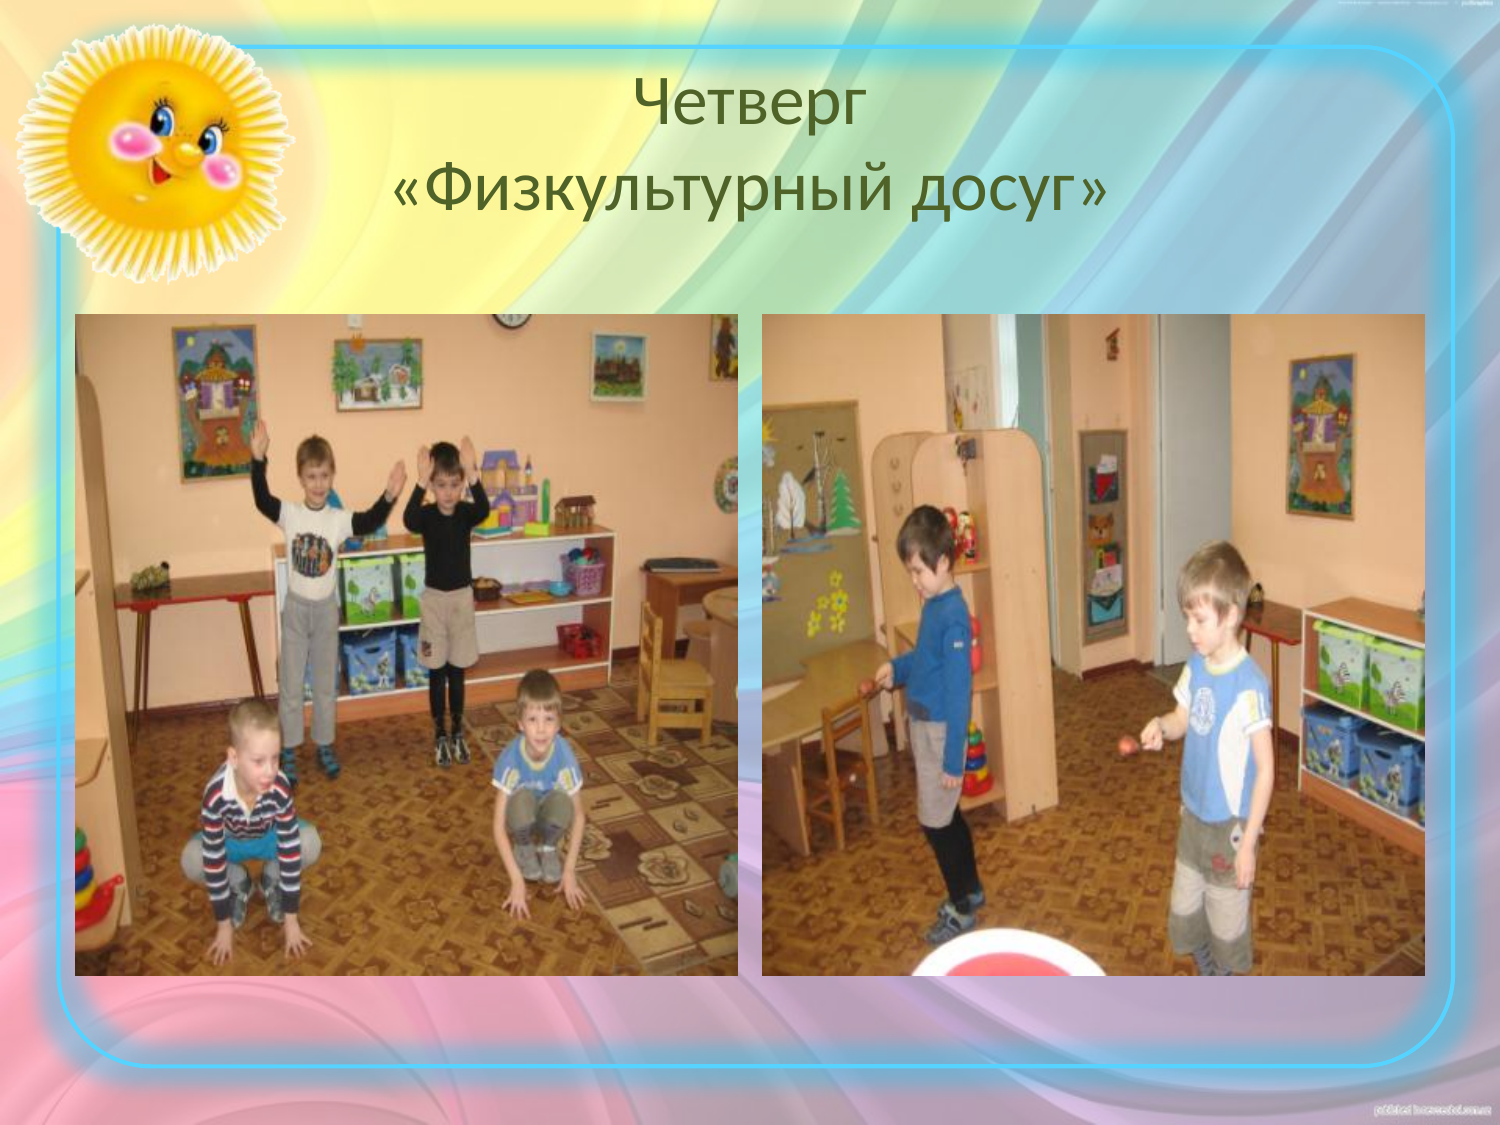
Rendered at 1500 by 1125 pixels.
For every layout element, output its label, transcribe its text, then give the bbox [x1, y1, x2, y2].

picture [11, 11, 340, 340]
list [74, 314, 738, 977]
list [762, 314, 1426, 977]
title Четверг «Физкультурный досуг» [75, 45, 1425, 233]
